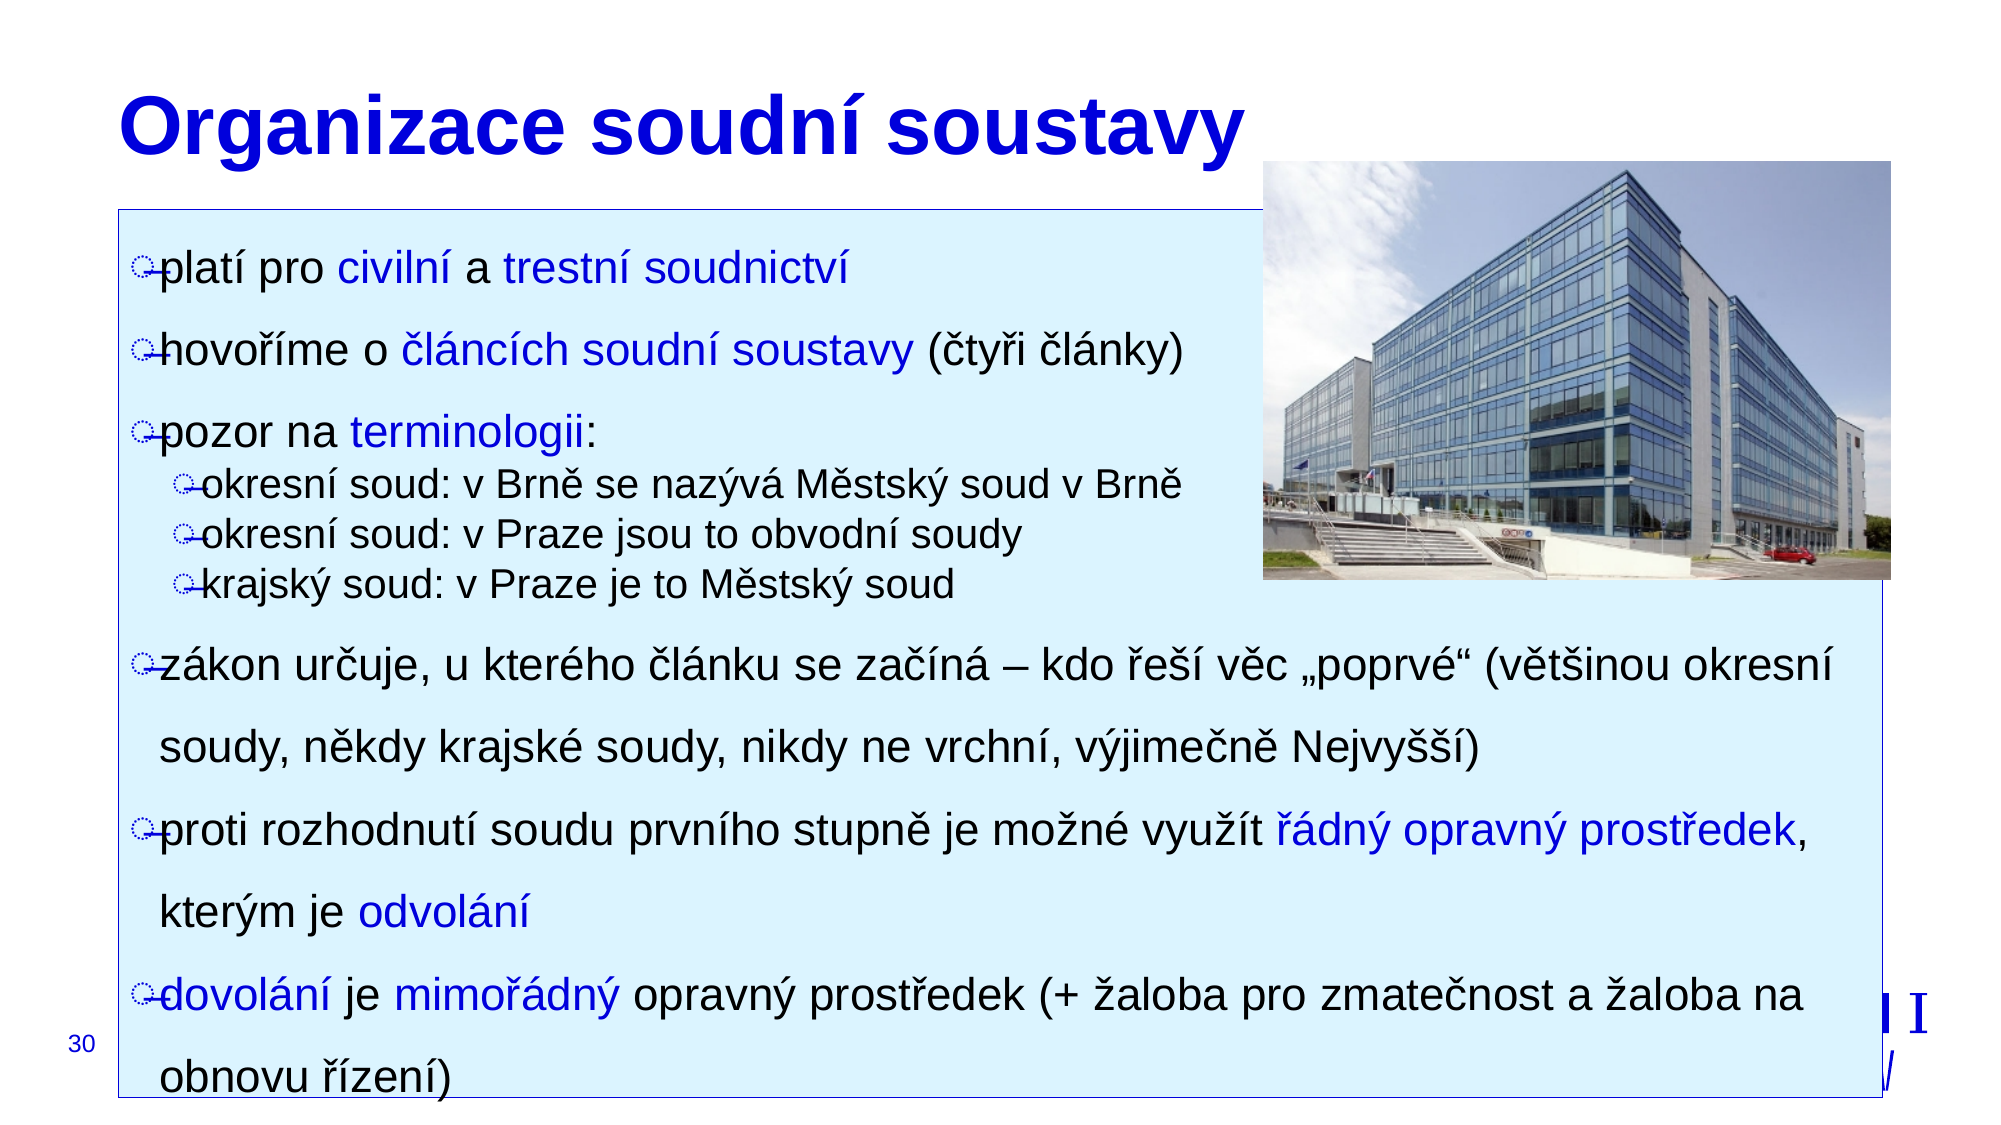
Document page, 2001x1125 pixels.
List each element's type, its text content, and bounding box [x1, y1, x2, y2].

picture [1263, 161, 1892, 580]
title Organizace soudní soustavy [118, 87, 1883, 162]
slide_number 30 [67, 1021, 110, 1063]
list platí pro civilní a trestní soudnictví hovoříme o článcích soudní soustavy (čtyři články) pozor na terminologii: okresní soud: v Brně se nazývá Městský soud v Brně okresní soud: v Praze jsou to obvodní soudy krajský soud: v Praze je to Městský soud zákon určuje, u kterého článku se začíná – kdo řeší věc „poprvé“ (většinou okresní soudy, někdy krajské soudy, nikdy ne vrchní, výjimečně Nejvyšší) proti rozhodnutí soudu prvního stupně je možné využít řádný opravný prostředek, kterým je odvolání dovolání je mimořádný opravný prostředek (+ žaloba pro zmatečnost a žaloba na obnovu řízení) [118, 209, 1883, 1098]
